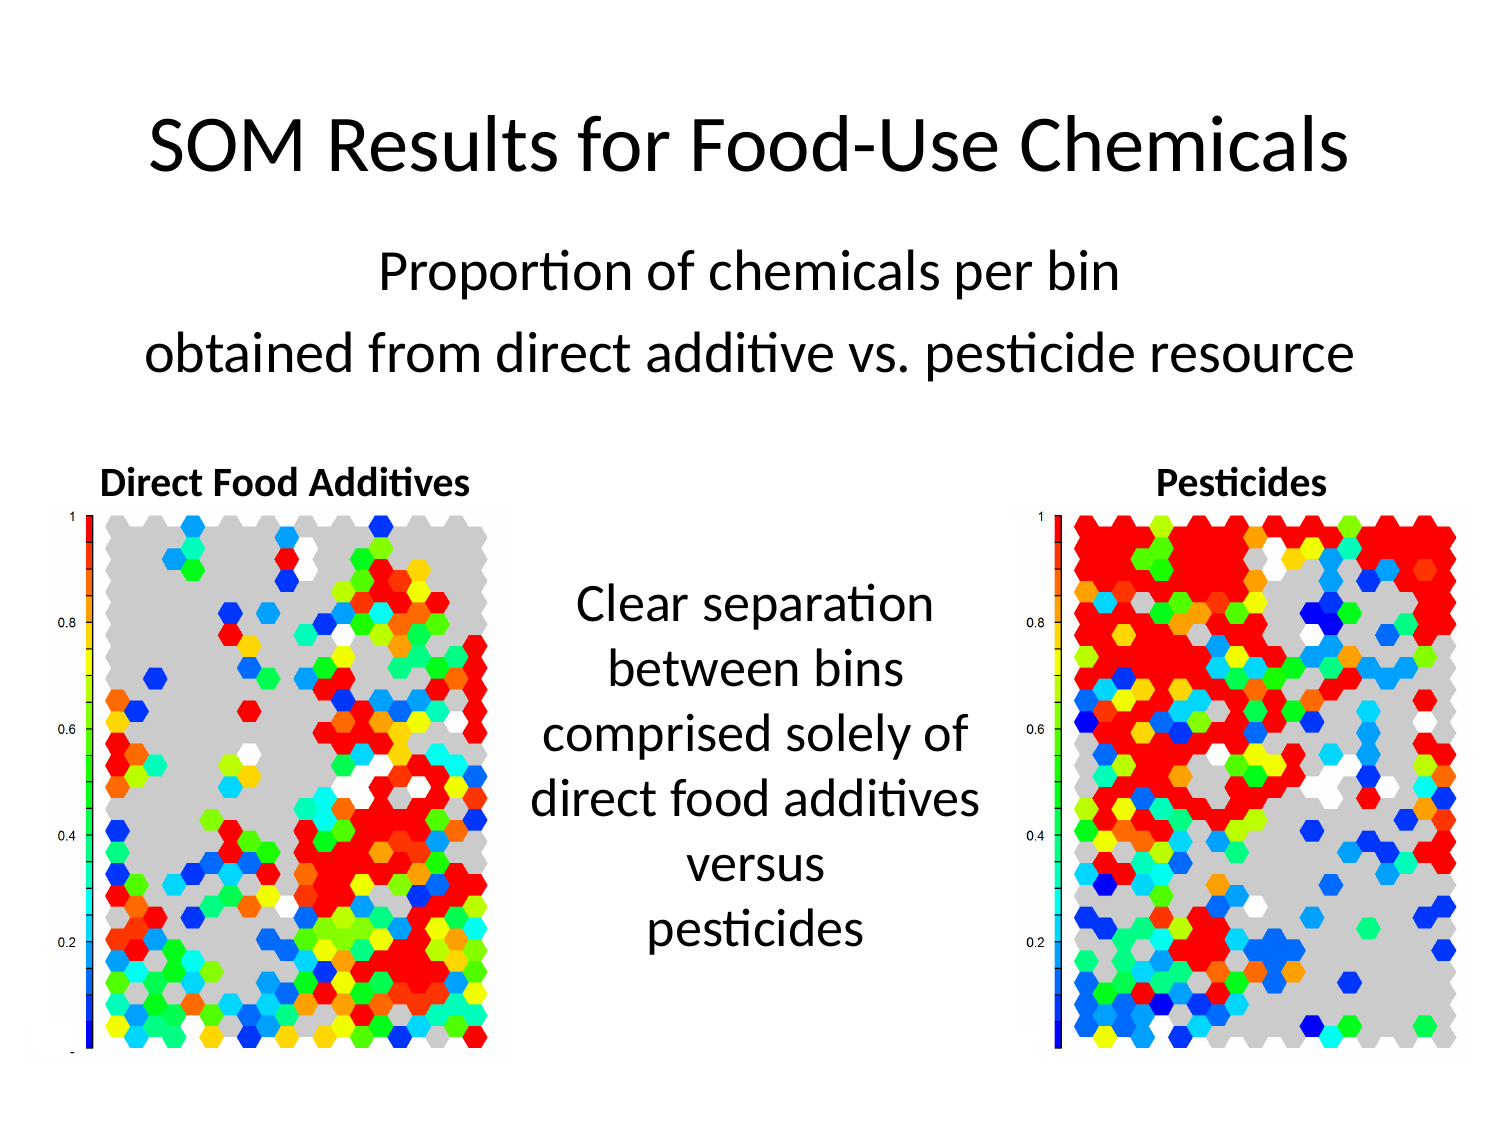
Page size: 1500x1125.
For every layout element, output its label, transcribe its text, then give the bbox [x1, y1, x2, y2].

title SOM Results for Food-Use Chemicals [75, 45, 1425, 224]
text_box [0, 399, 1476, 1125]
list Proportion of chemicals per bin obtained from direct additive vs. pesticide resource [75, 224, 1425, 398]
